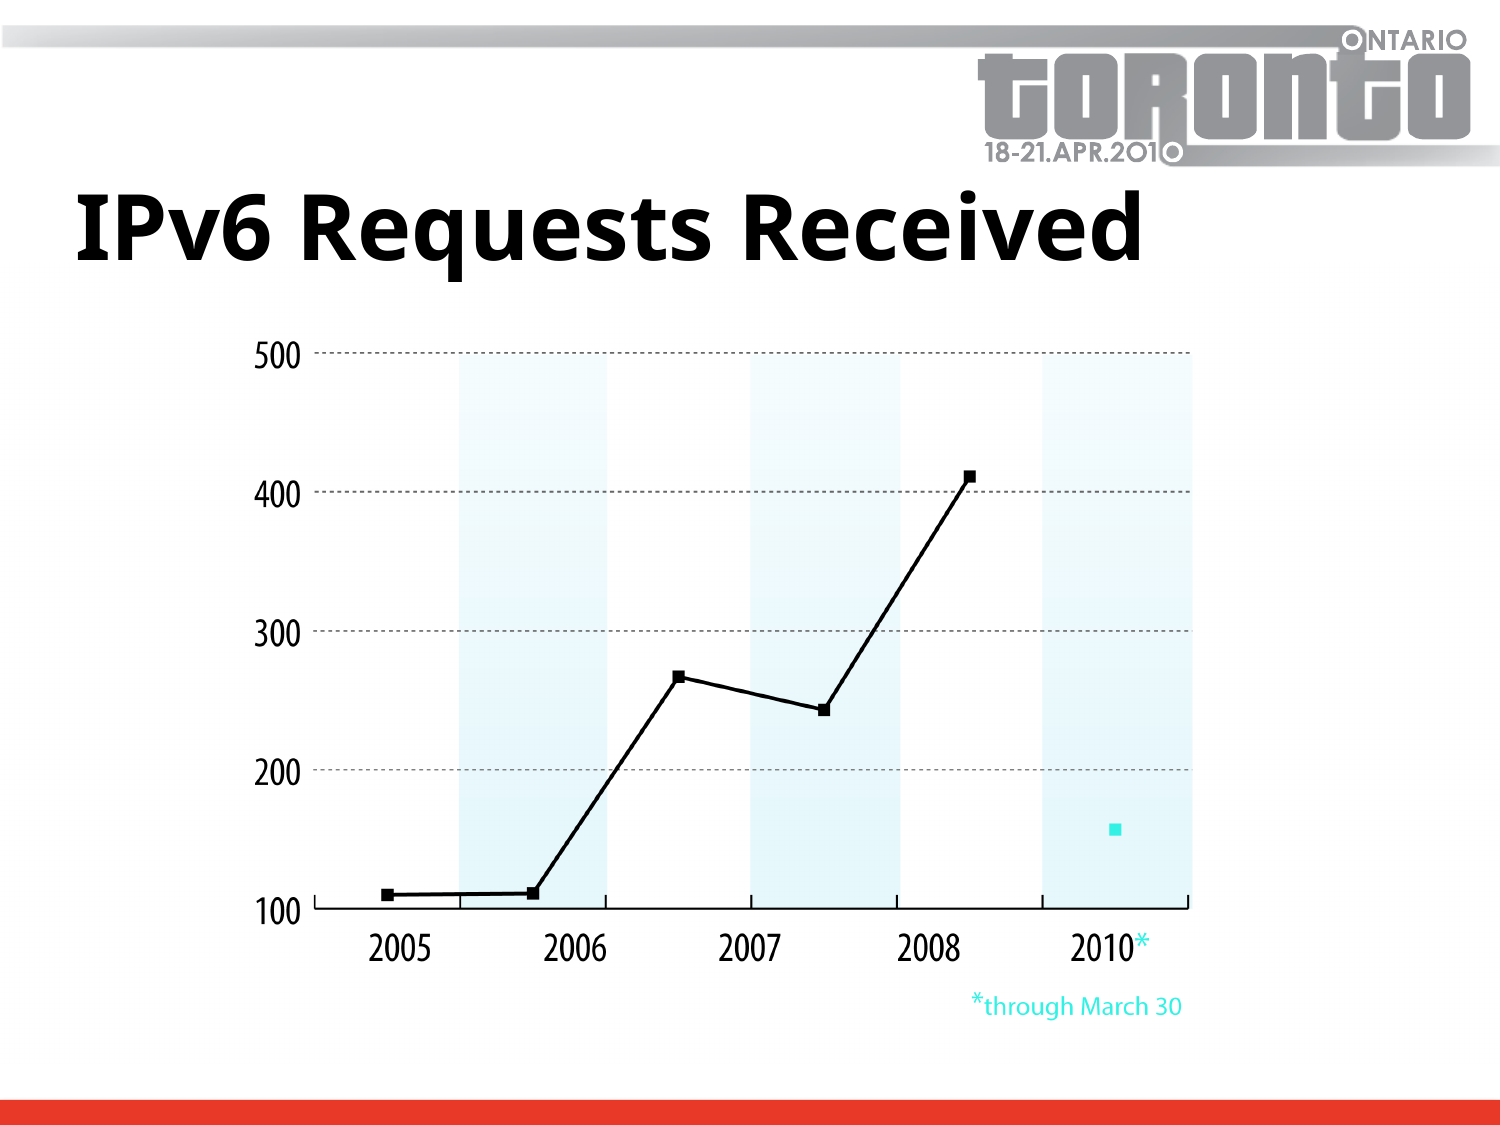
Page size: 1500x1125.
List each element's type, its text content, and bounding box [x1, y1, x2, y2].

text_box IPv6 Requests Received [60, 154, 1411, 260]
picture [0, 262, 1500, 1064]
